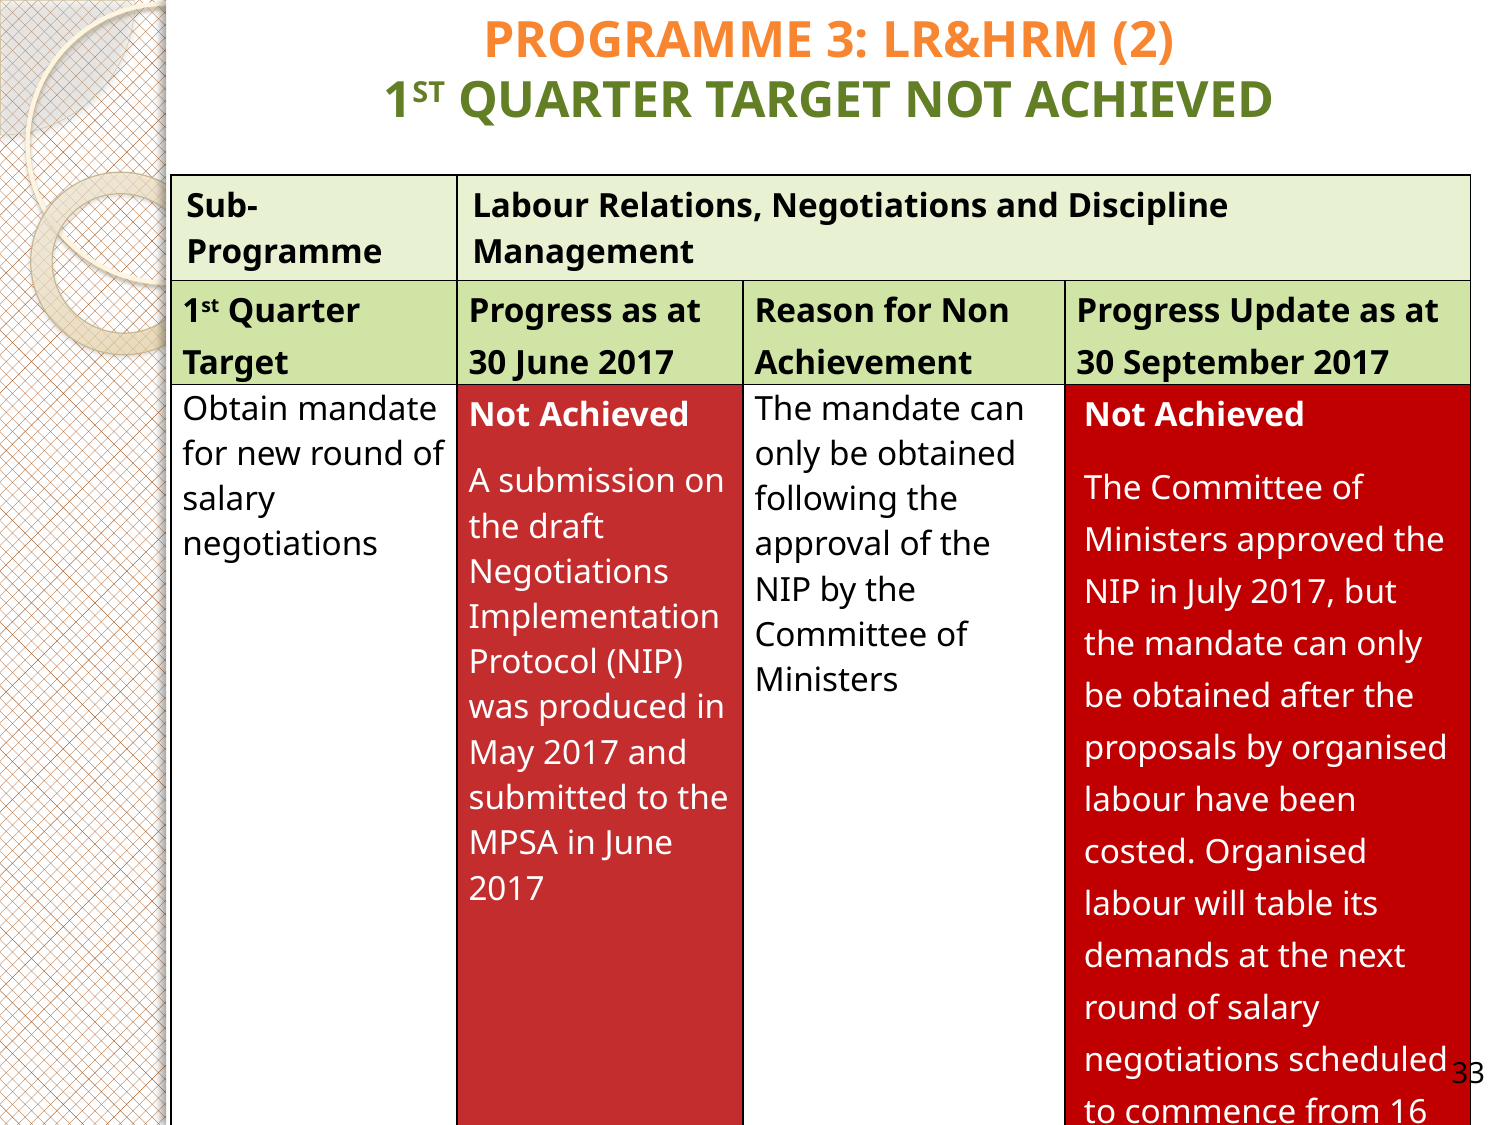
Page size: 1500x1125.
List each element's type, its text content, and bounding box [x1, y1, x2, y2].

table_cell Progress Update as at 30 September 2017 [1066, 281, 1470, 384]
text_box 33 [1149, 1046, 1500, 1125]
table_cell Reason for Non Achievement [744, 281, 1064, 384]
text_box PROGRAMME 3: LR&HRM (2) 1ST QUARTER TARGET NOT ACHIEVED [171, 0, 1500, 135]
table_cell Progress as at 30 June 2017 [458, 281, 742, 384]
table_header Labour Relations, Negotiations and Discipline Management [458, 176, 1470, 280]
table_header Sub-Programme [172, 176, 456, 280]
table_cell Not Achieved A submission on the draft Negotiations Implementation Protocol (NIP) was produced in May 2017 and submitted to the MPSA in June 2017 [458, 385, 742, 1125]
table_cell The mandate can only be obtained following the approval of the NIP by the Committee of Ministers [744, 385, 1064, 1125]
table_cell Not Achieved The Committee of Ministers approved the NIP in July 2017, but the mandate can only be obtained after the proposals by organised labour have been costed. Organised labour will table its demands at the next round of salary negotiations scheduled to commence from 16 October 2017 [1066, 385, 1470, 1125]
table_cell Obtain mandate for new round of salary negotiations [172, 385, 456, 1125]
table_cell 1st Quarter Target [172, 281, 456, 384]
